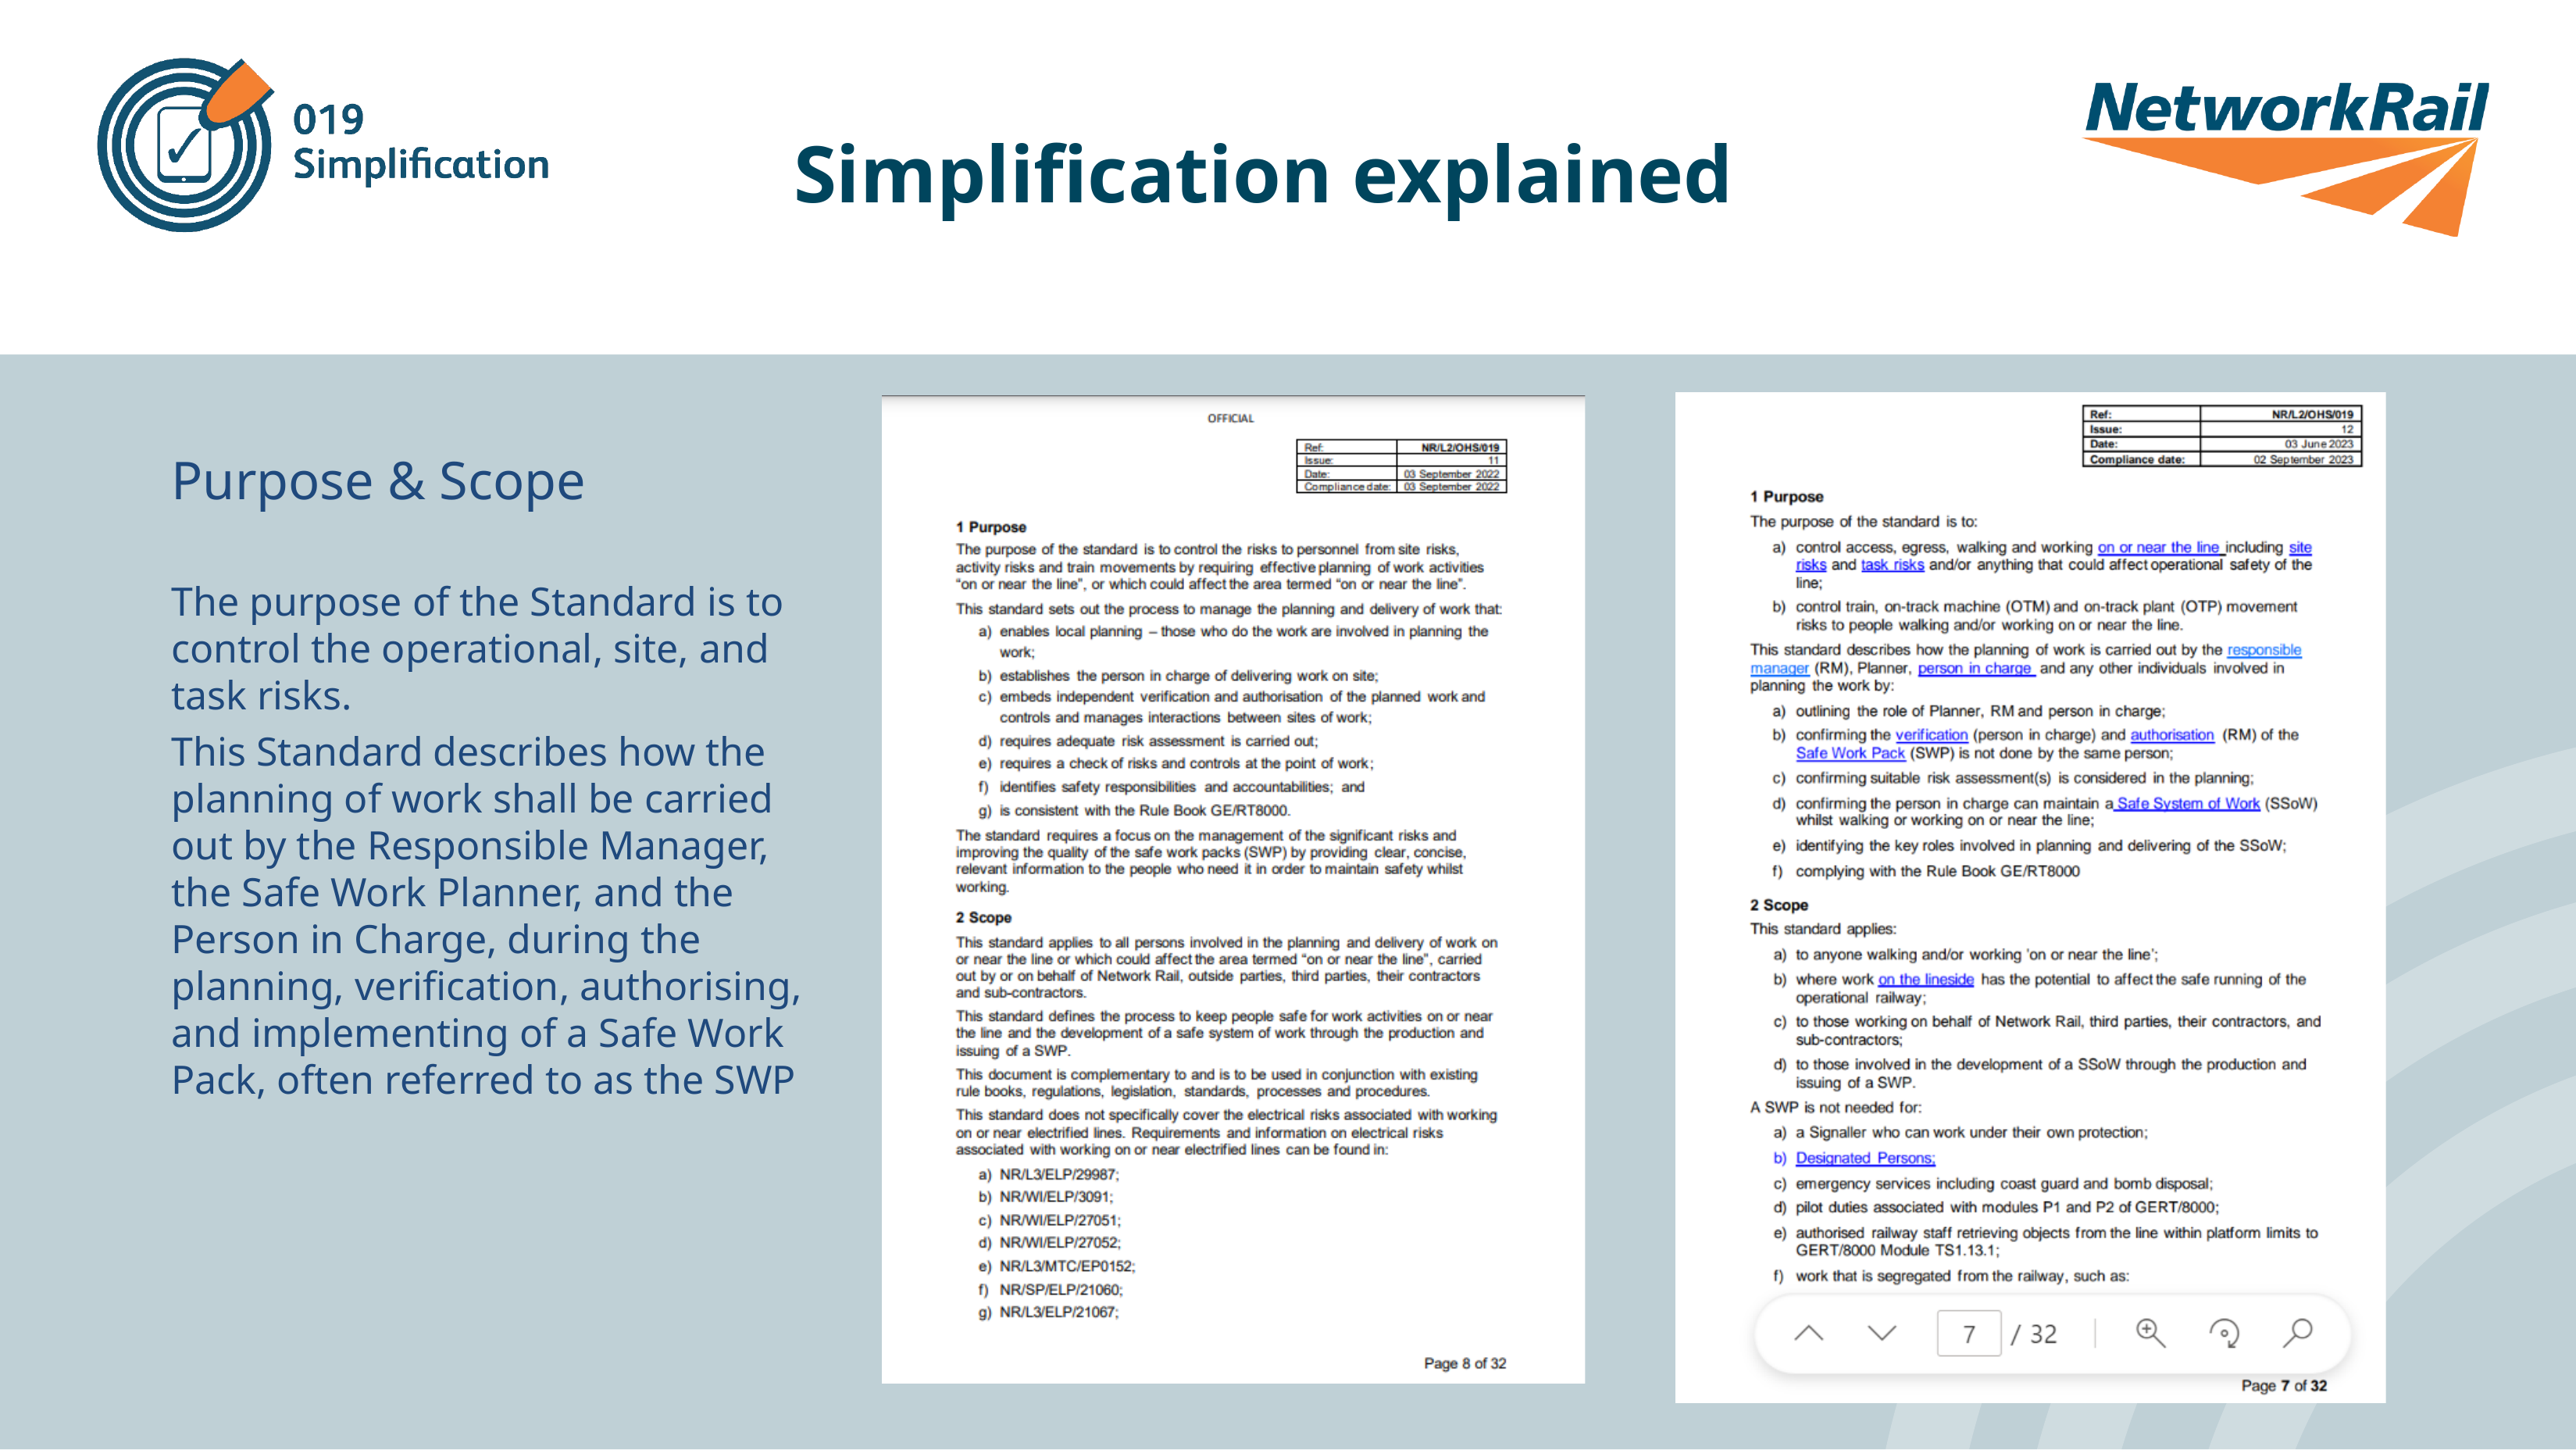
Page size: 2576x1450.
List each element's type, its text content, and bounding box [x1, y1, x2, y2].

list Purpose & Scope The purpose of the Standard is to control the operational, site, and task risks. This Standard describes how the planning of work shall be carried out by the Responsible Manager, the Safe Work Planner, and the Person in Charge, during the planning, verification, authorising, and implementing of a Safe Work Pack, often referred to as the SWP [171, 448, 837, 1288]
title Simplification explained [605, 124, 1923, 220]
picture [60, 0, 578, 319]
picture [881, 395, 1586, 1384]
picture [1675, 392, 2386, 1403]
